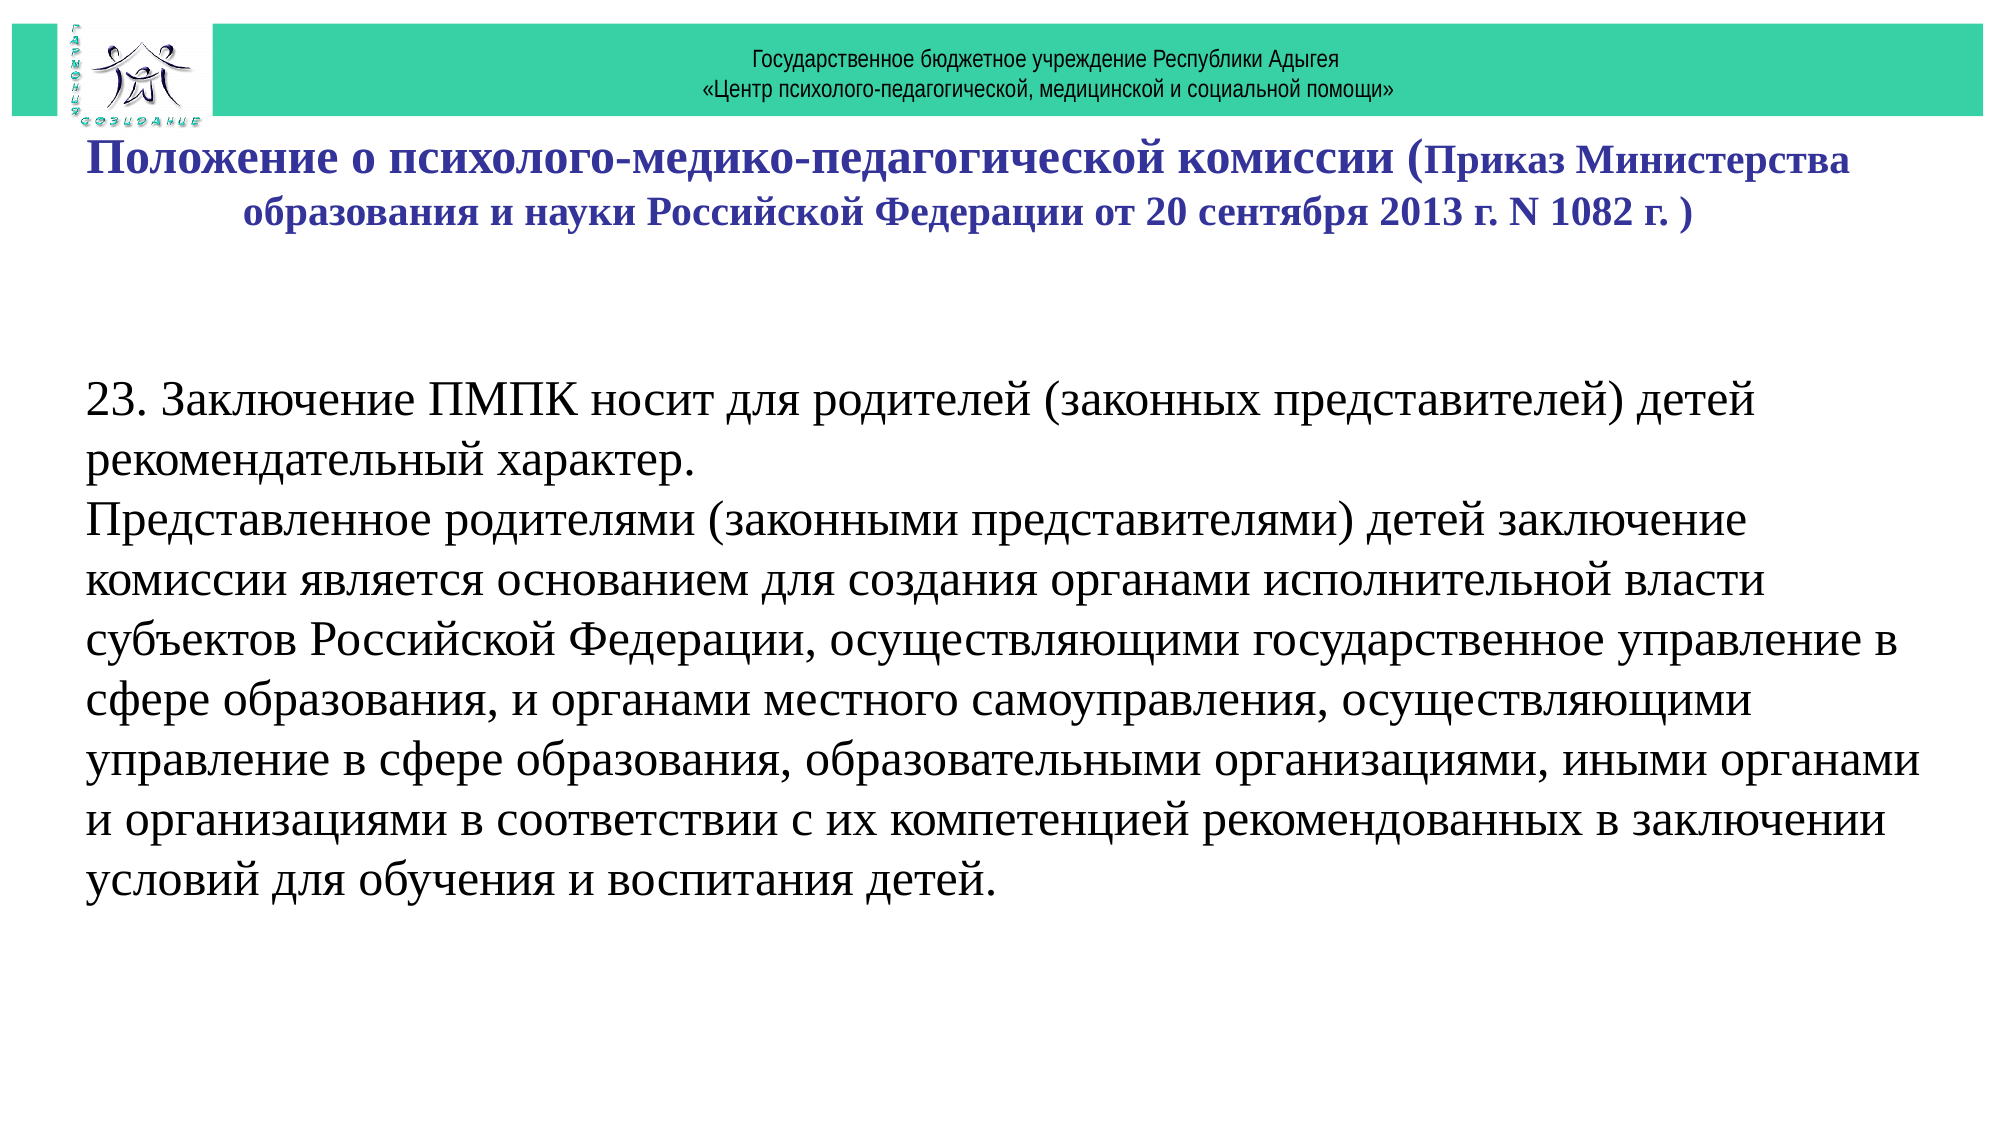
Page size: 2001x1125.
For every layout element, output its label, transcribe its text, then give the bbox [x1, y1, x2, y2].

text_box Государственное бюджетное учреждение Республики Адыгея «Центр психолого-педагогической, медицинской и социальной помощи» [385, 35, 1713, 110]
text_box [10, 22, 51, 118]
text_box [218, 22, 1985, 118]
picture [57, 11, 213, 142]
text_box 23. Заключение ПМПК носит для родителей (законных представителей) детей рекомендательный характер. Представленное родителями (законными представителями) детей заключение комиссии является основанием для создания органами исполнительной власти субъектов Российской Федерации, осуществляющими государственное управление в сфере образования, и органами местного самоуправления, осуществляющими управление в сфере образования, образовательными организациями, иными органами и организациями в соответствии с их компетенцией рекомендованных в заключении условий для обучения и воспитания детей. [70, 350, 1961, 1125]
text_box Положение о психолого-медико-педагогической комиссии (Приказ Министерства образования и науки Российской Федерации от 20 сентября 2013 г. N 1082 г. )‏ [70, 116, 1866, 242]
